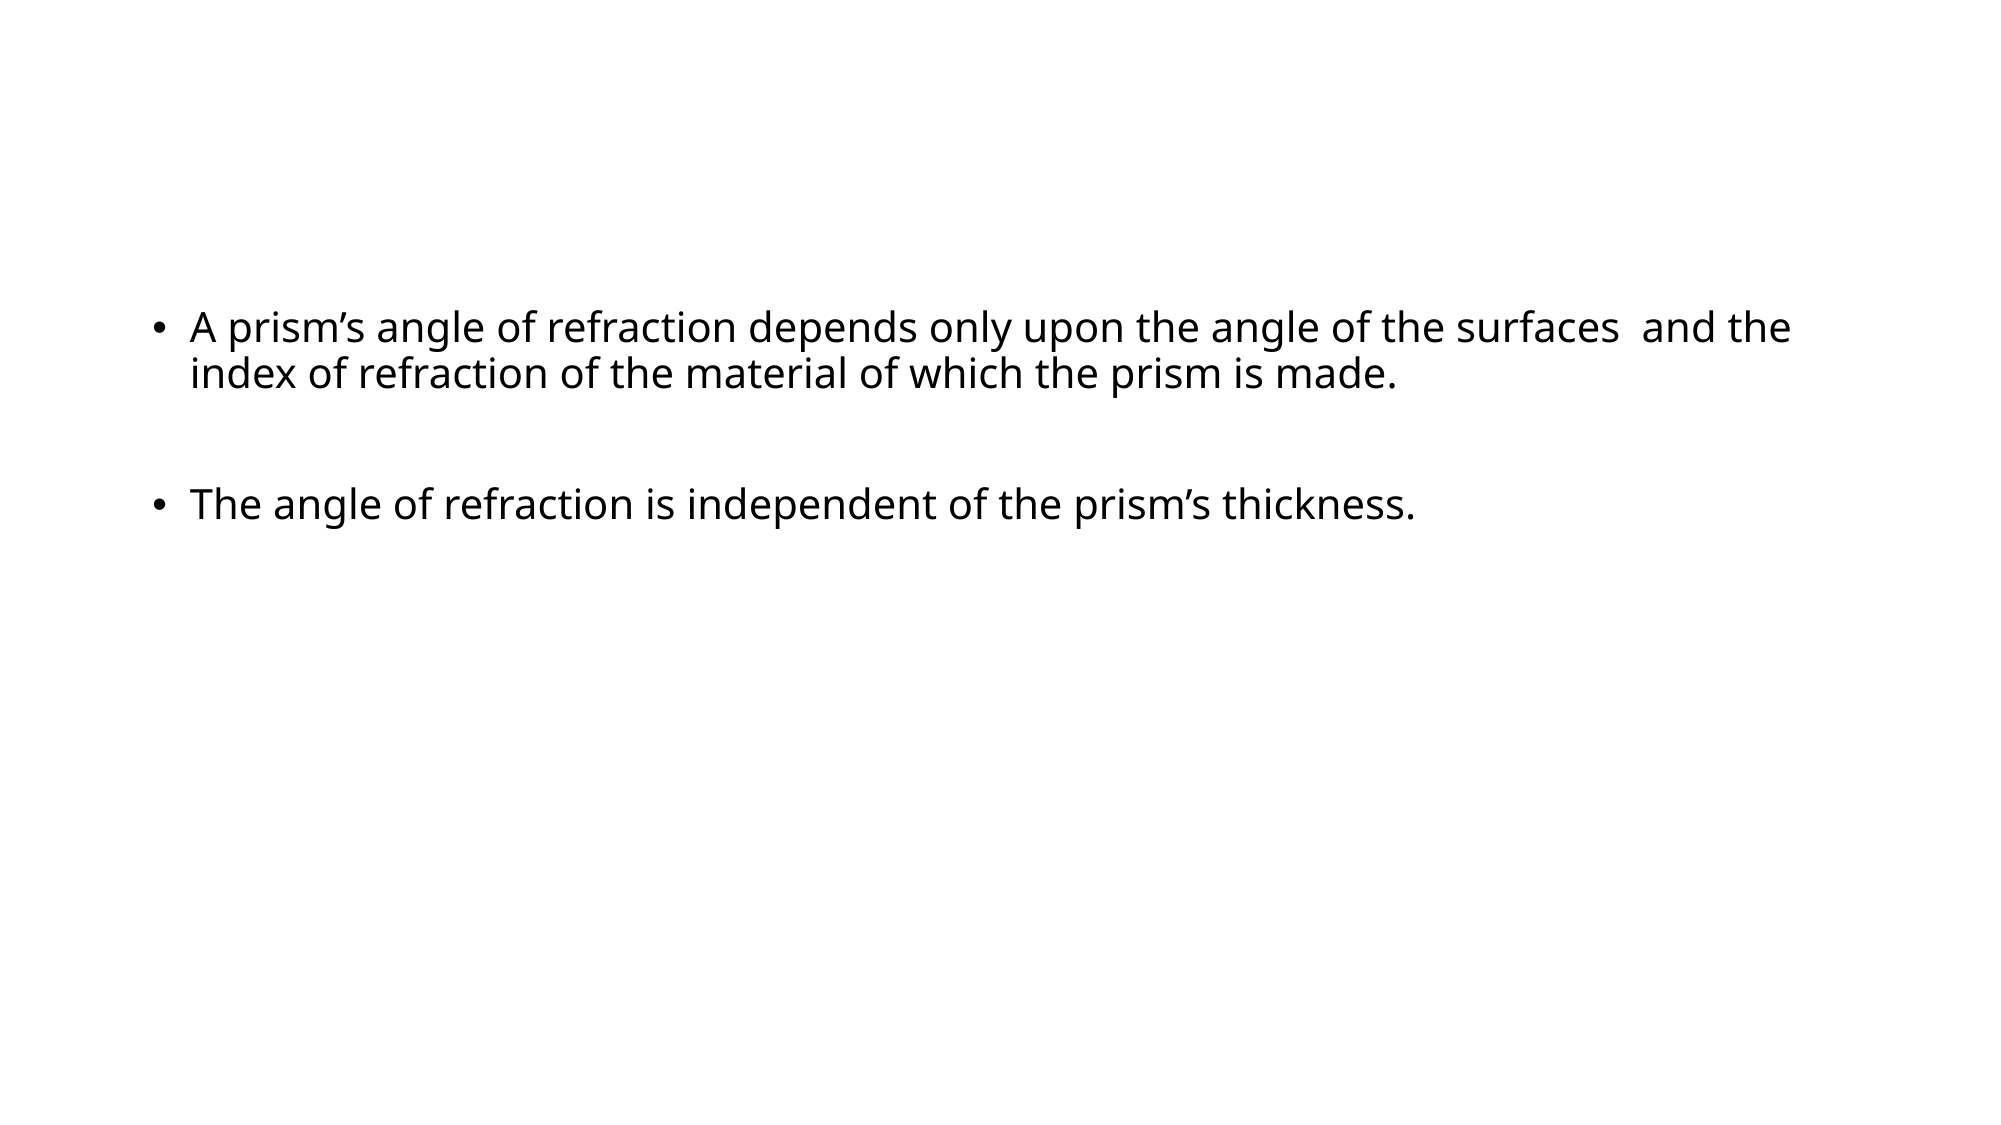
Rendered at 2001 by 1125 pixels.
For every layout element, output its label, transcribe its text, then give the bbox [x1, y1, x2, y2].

list A prism’s angle of refraction depends only upon the angle of the surfaces and the index of refraction of the material of which the prism is made. The angle of refraction is independent of the prism’s thickness. [137, 299, 1863, 1014]
